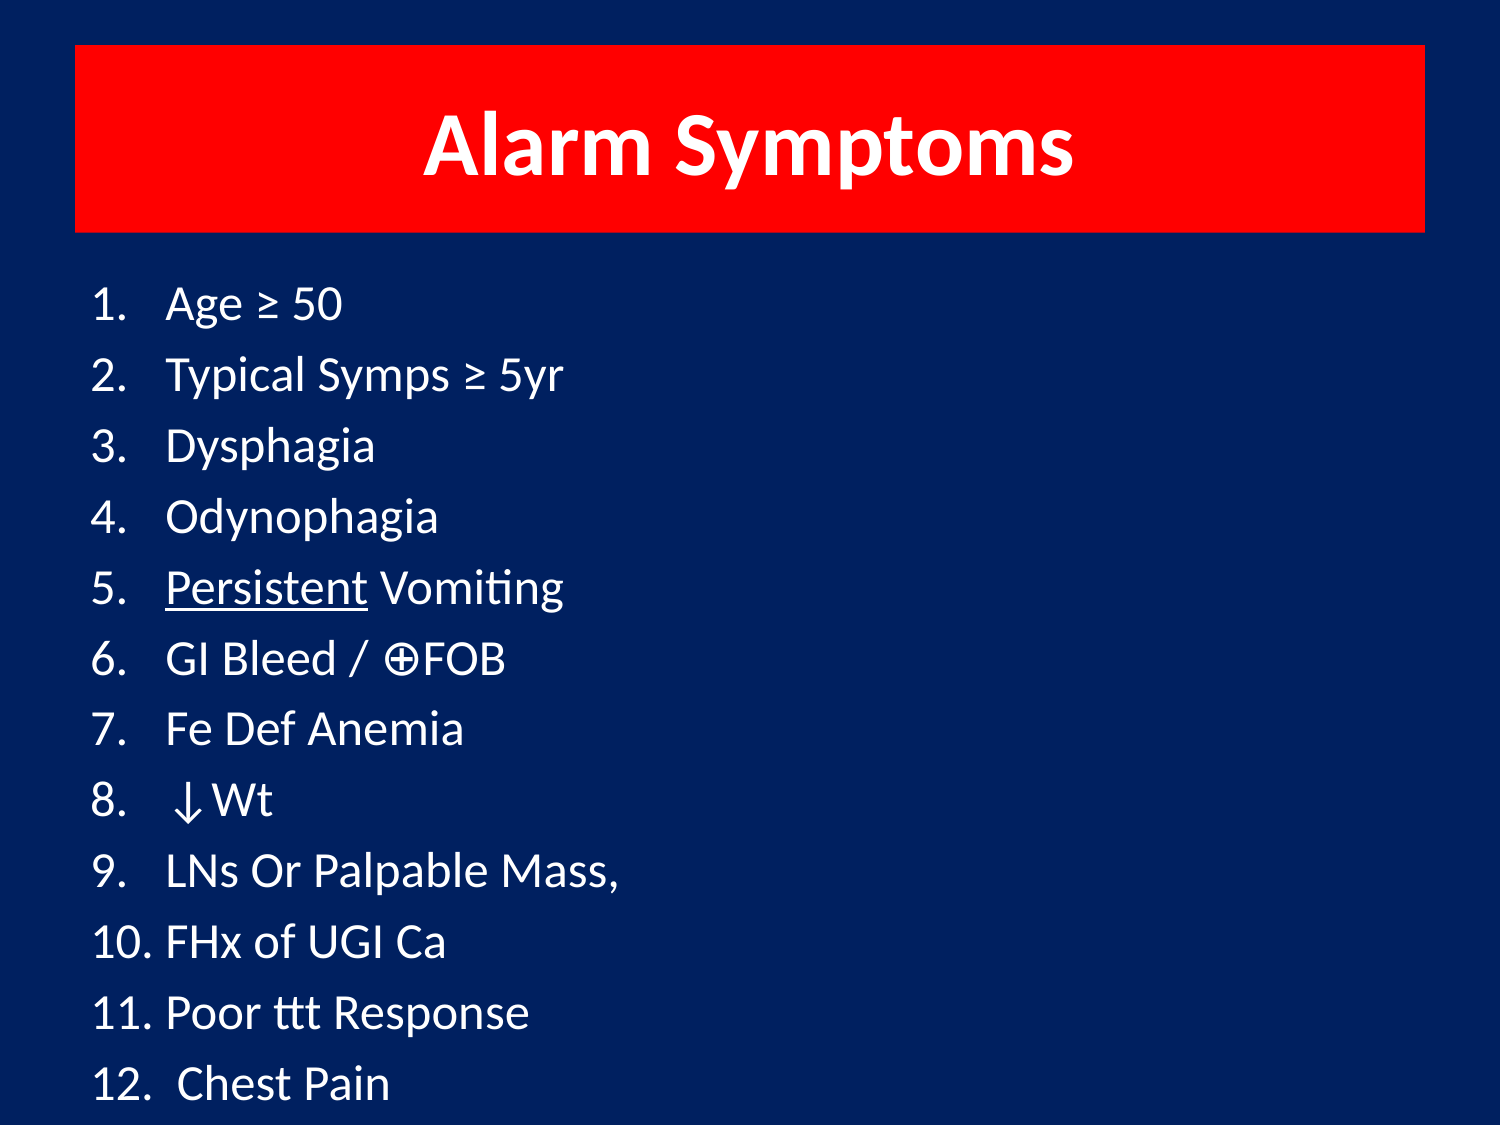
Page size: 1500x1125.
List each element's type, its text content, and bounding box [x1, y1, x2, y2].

list Age ≥ 50 Typical Symps ≥ 5yr Dysphagia Odynophagia Persistent Vomiting GI Bleed / ⊕FOB Fe Def Anemia ↓Wt LNs Or Palpable Mass, FHx of UGI Ca Poor ttt Response Chest Pain [75, 262, 1425, 1125]
title Alarm Symptoms [75, 45, 1425, 233]
